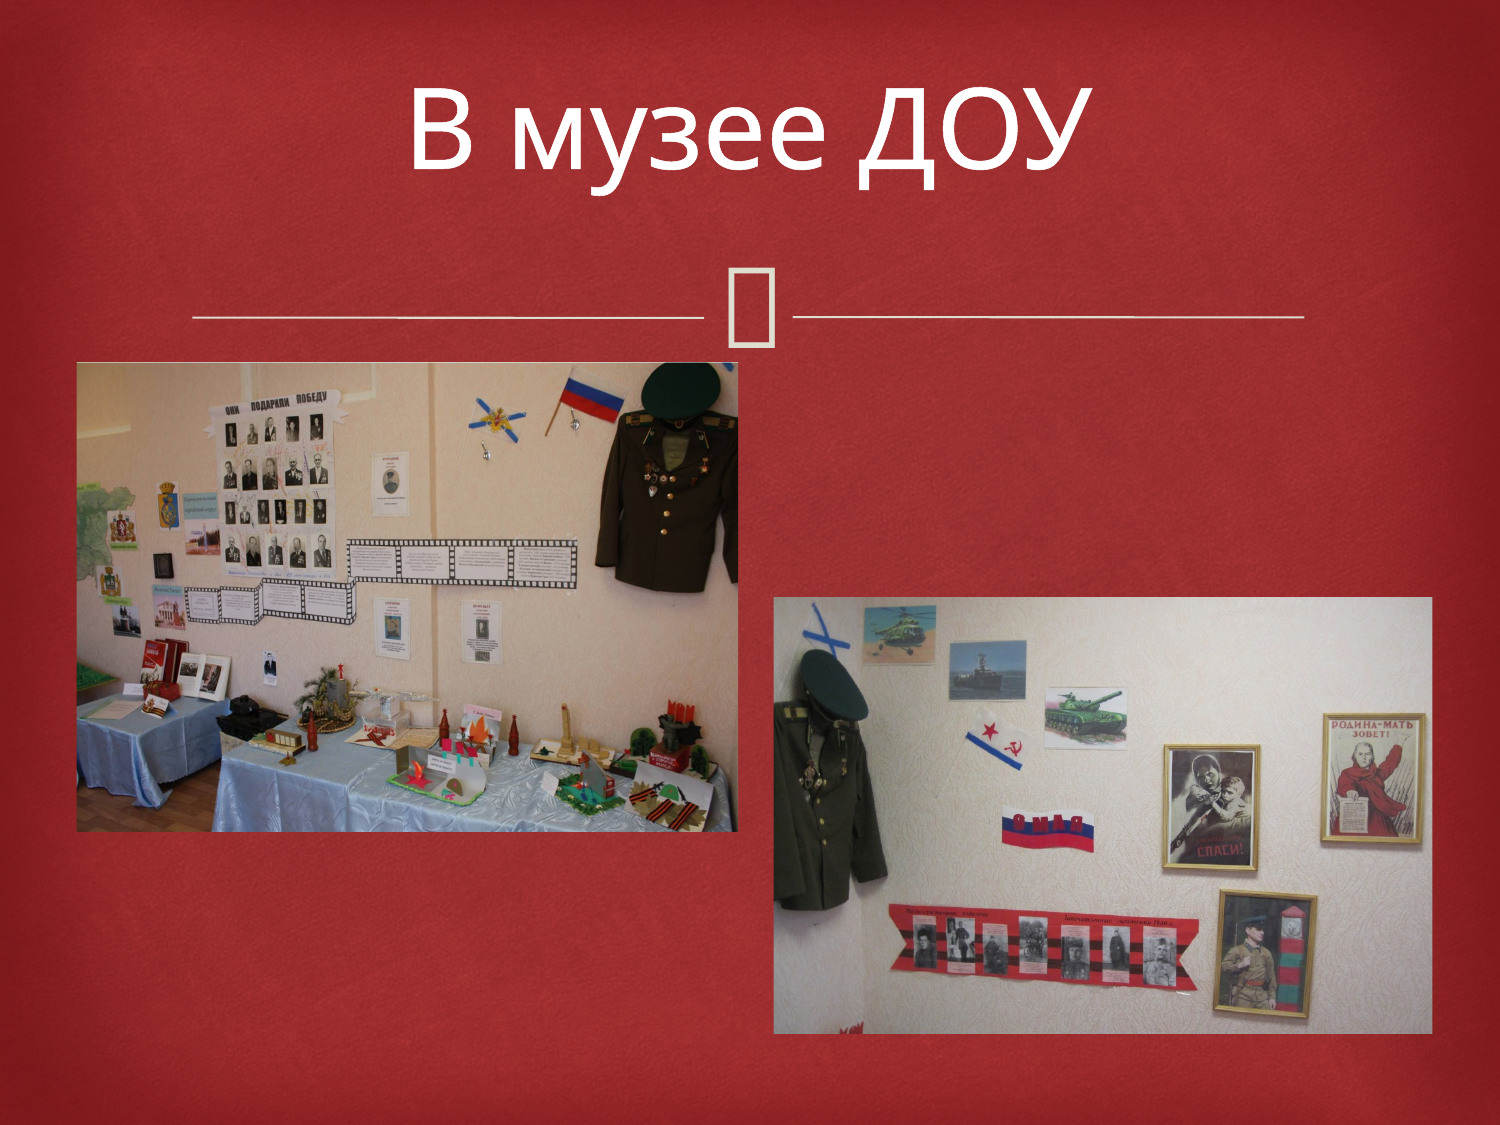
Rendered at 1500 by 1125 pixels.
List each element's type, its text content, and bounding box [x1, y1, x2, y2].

picture [76, 361, 739, 833]
title В музее ДОУ [112, 54, 1385, 193]
picture [773, 596, 1433, 1035]
